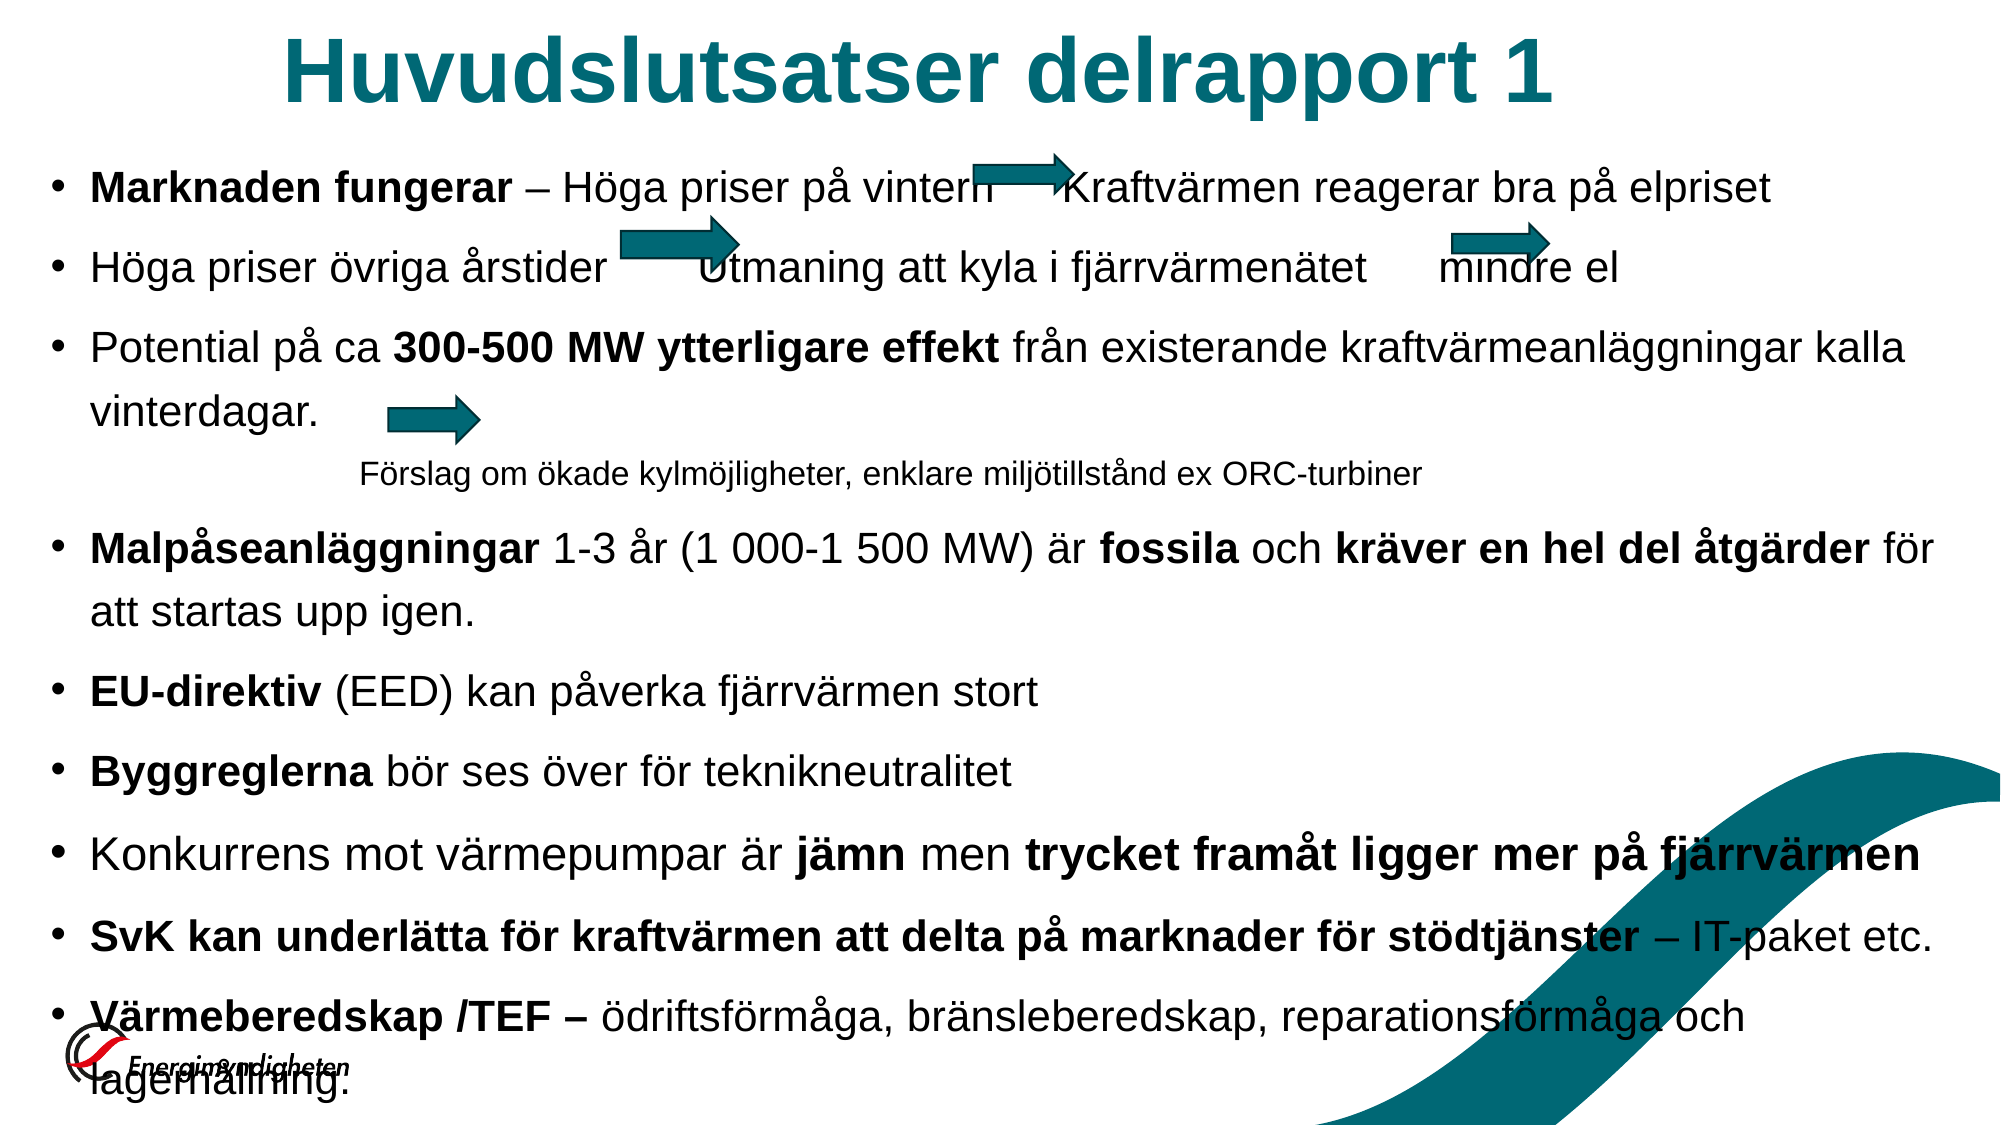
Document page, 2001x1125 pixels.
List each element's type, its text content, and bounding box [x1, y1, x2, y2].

title Huvudslutsatser delrapport 1 [68, 15, 1771, 140]
text_box [619, 214, 741, 275]
text_box [1451, 221, 1551, 266]
text_box [387, 394, 481, 446]
text_box [972, 152, 1076, 196]
list Marknaden fungerar – Höga priser på vintern Kraftvärmen reagerar bra på elpriset Höga priser övriga årstider Utmaning att kyla i fjärrvärmenätet mindre el Potential på ca 300-500 MW ytterligare effekt från existerande kraftvärmeanläggningar kalla vinterdagar. Förslag om ökade kylmöjligheter, enklare miljötillstånd ex ORC-turbiner Malpåseanläggningar 1-3 år (1 000-1 500 MW) är fossila och kräver en hel del åtgärder för att startas upp igen. EU-direktiv (EED) kan påverka fjärrvärmen stort Byggreglerna bör ses över för teknikneutralitet Konkurrens mot värmepumpar är jämn men trycket framåt ligger mer på fjärrvärmen SvK kan underlätta för kraftvärmen att delta på marknader för stödtjänster – IT-paket etc. Värmeberedskap /TEF – ödriftsförmåga, bränsleberedskap, reparationsförmåga och lagerhållning. [35, 140, 2000, 1125]
